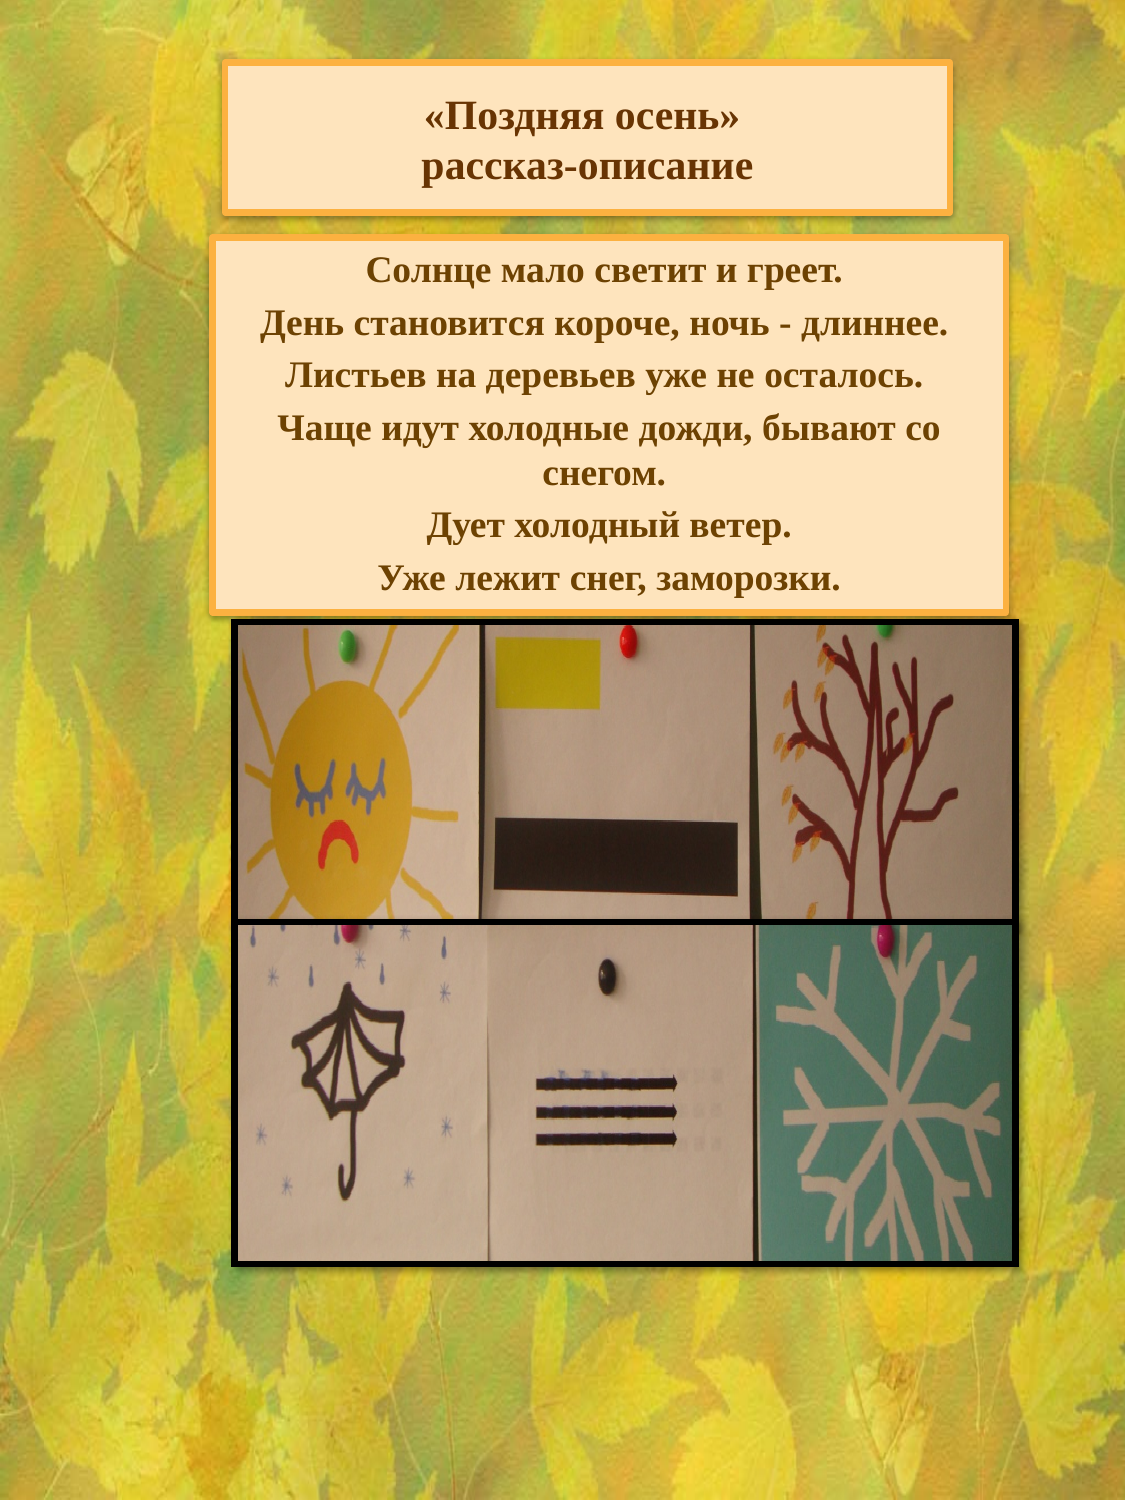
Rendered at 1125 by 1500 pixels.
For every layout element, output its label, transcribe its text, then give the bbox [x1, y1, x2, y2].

picture [0, 0, 1125, 1500]
title «Поздняя осень» рассказ-описание [222, 59, 953, 216]
list Солнце мало светит и греет. День становится короче, ночь - длиннее. Листьев на деревьев уже не осталось. Чаще идут холодные дожди, бывают со снегом. Дует холодный ветер. Уже лежит снег, заморозки. [209, 234, 1009, 616]
